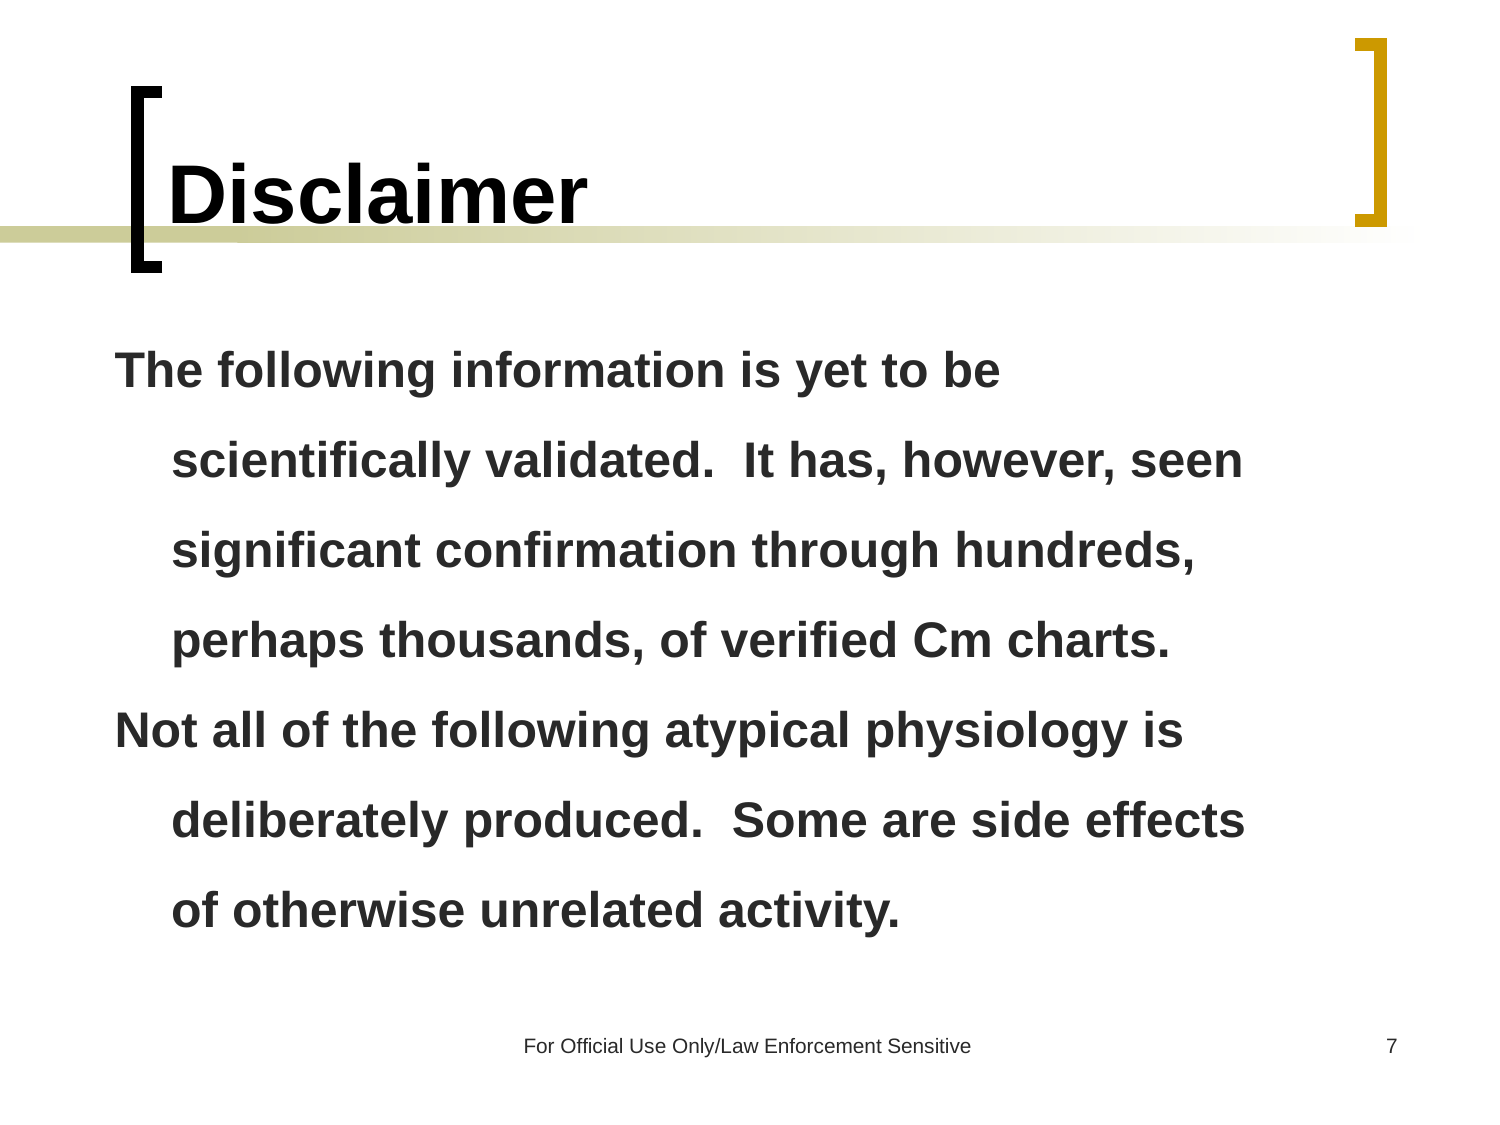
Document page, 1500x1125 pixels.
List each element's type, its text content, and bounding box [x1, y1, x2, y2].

text_box The following information is yet to be scientifically validated. It has, however, seen significant confirmation through hundreds, perhaps thousands, of verified Cm charts. Not all of the following atypical physiology is deliberately produced. Some are side effects of otherwise unrelated activity. [99, 299, 1313, 1035]
slide_number 7 [1099, 1024, 1413, 1101]
footer For Official Use Only/Law Enforcement Sensitive [497, 1035, 998, 1101]
title Disclaimer [152, 15, 1328, 248]
